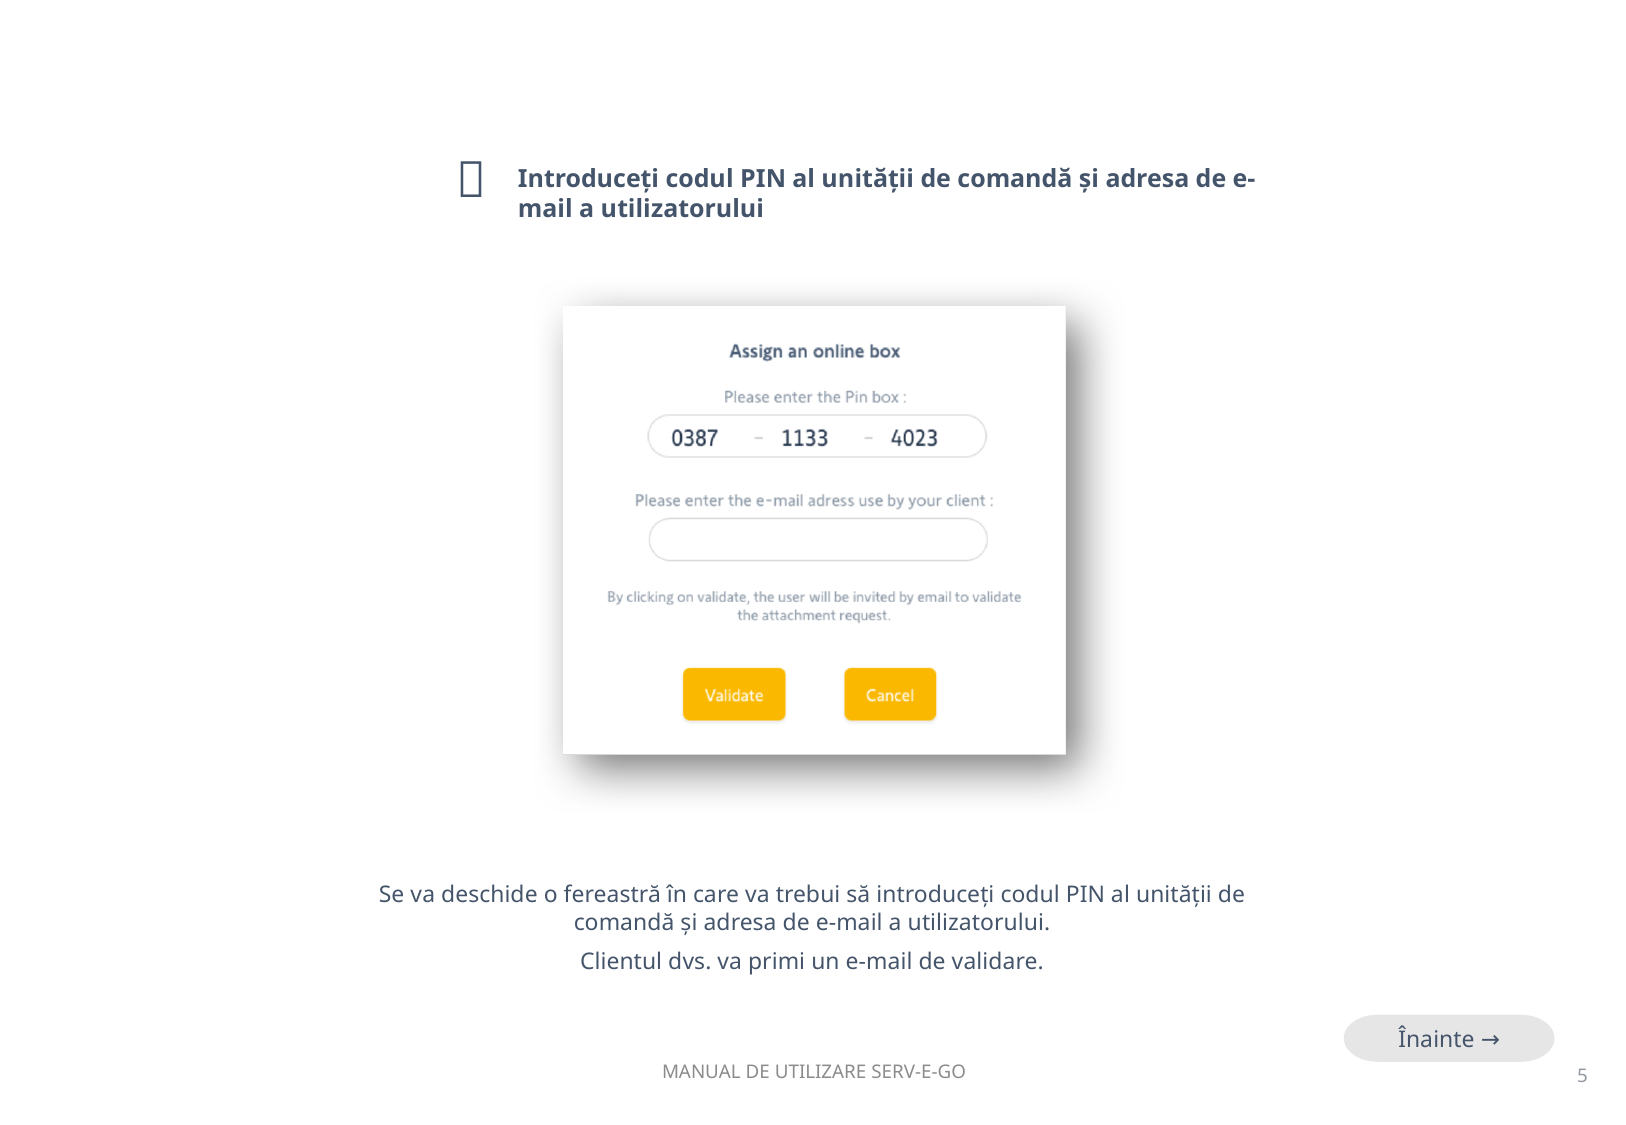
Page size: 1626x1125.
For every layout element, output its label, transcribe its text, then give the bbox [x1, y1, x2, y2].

picture [563, 306, 1066, 755]
footer MANUAL DE UTILIZARE SERV-E-GO [540, 1042, 1089, 1103]
text_box Se va deschide o fereastră în care va trebui să introduceți codul PIN al unității de comandă și adresa de e-mail a utilizatorului. Clientul dvs. va primi un e-mail de validare. [360, 872, 1265, 982]
text_box Înainte → [1342, 1013, 1556, 1063]
text_box Introduceți codul PIN al unității de comandă și adresa de e-mail a utilizatorului [503, 155, 1316, 231]
slide_number 5 [1543, 1046, 1622, 1107]
text_box  [440, 140, 504, 216]
